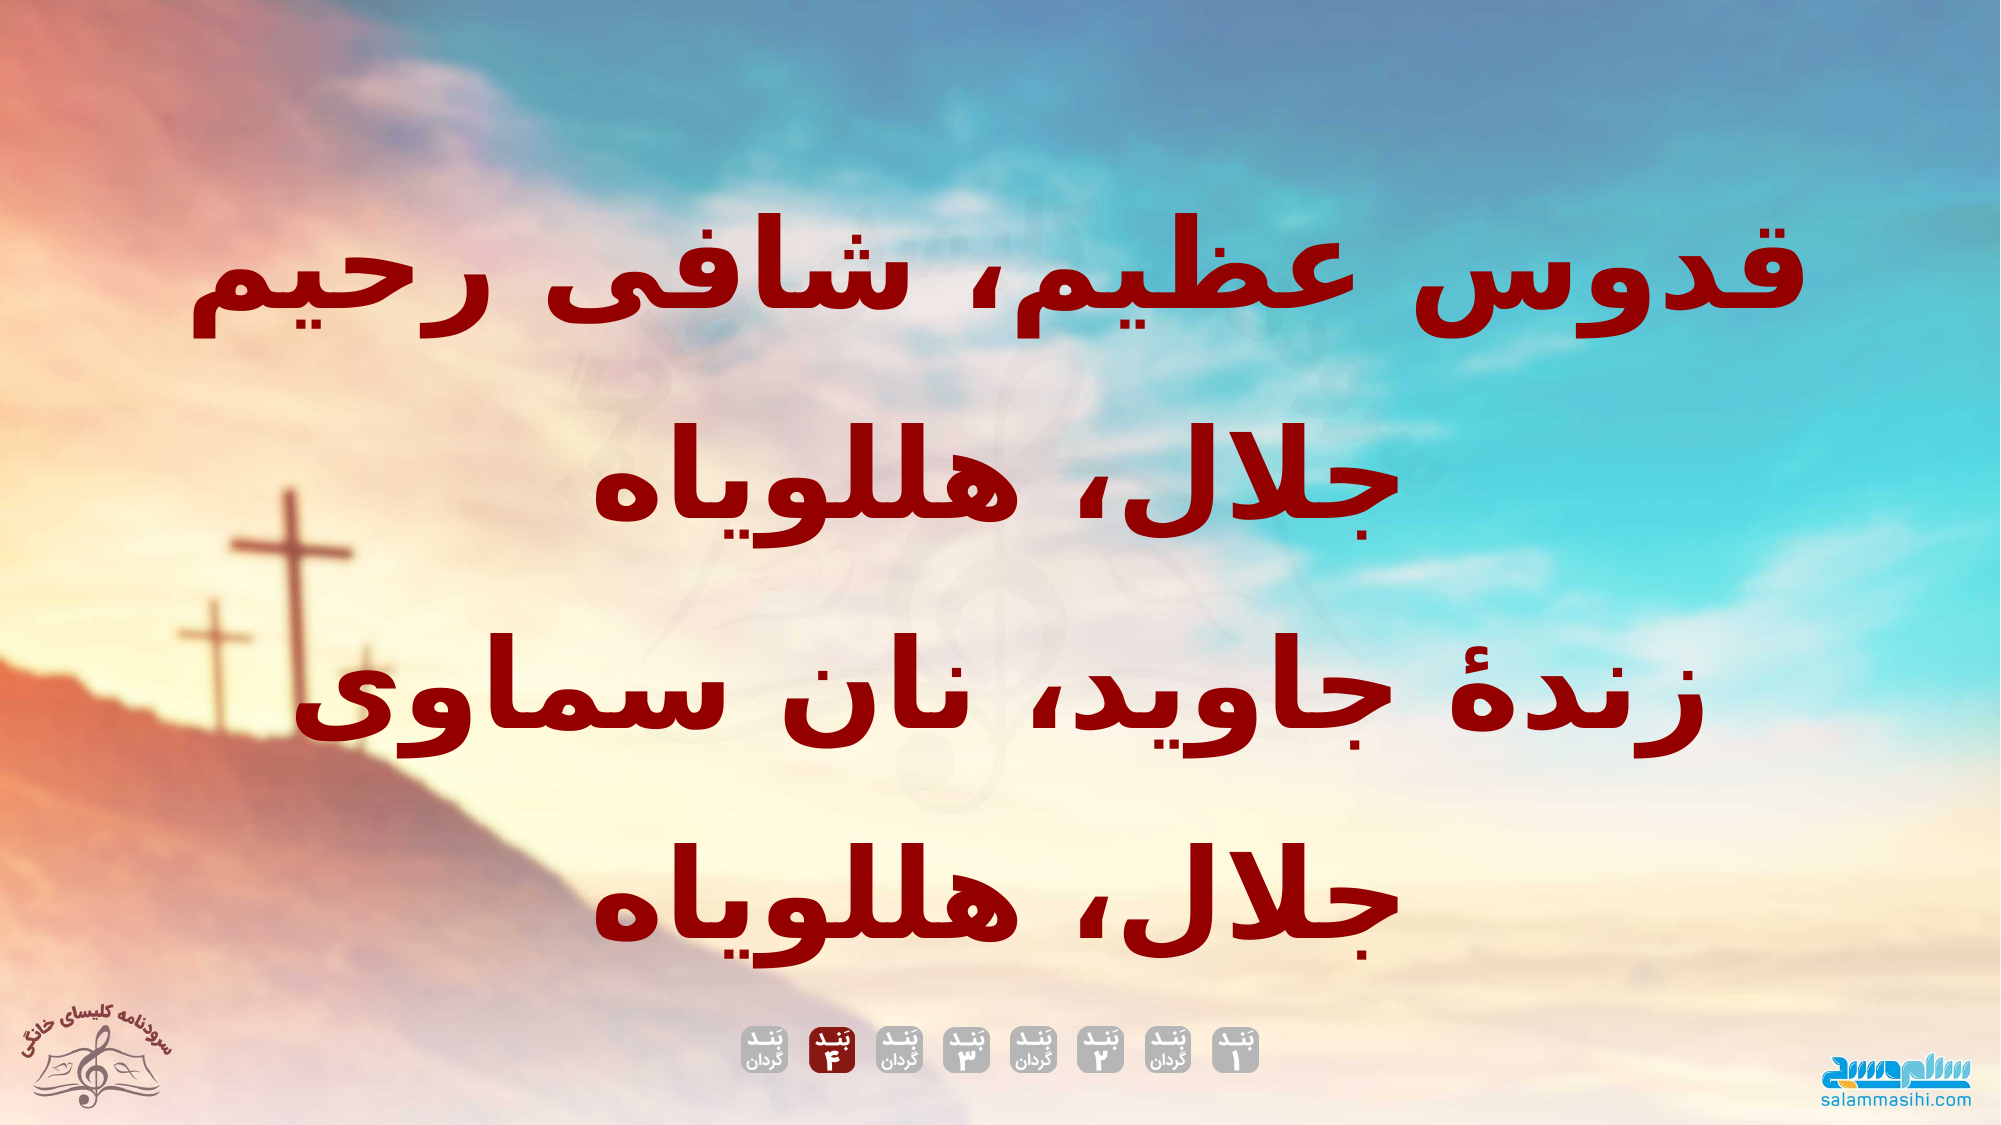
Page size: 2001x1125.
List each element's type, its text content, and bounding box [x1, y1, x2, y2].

title قدوس عظیم، شافی رحیم جلال،‌ هللویاه زندهٔ جاوید، نان سماوی جلال، هللویاه [137, 59, 1863, 1027]
picture [0, 0, 2001, 1125]
